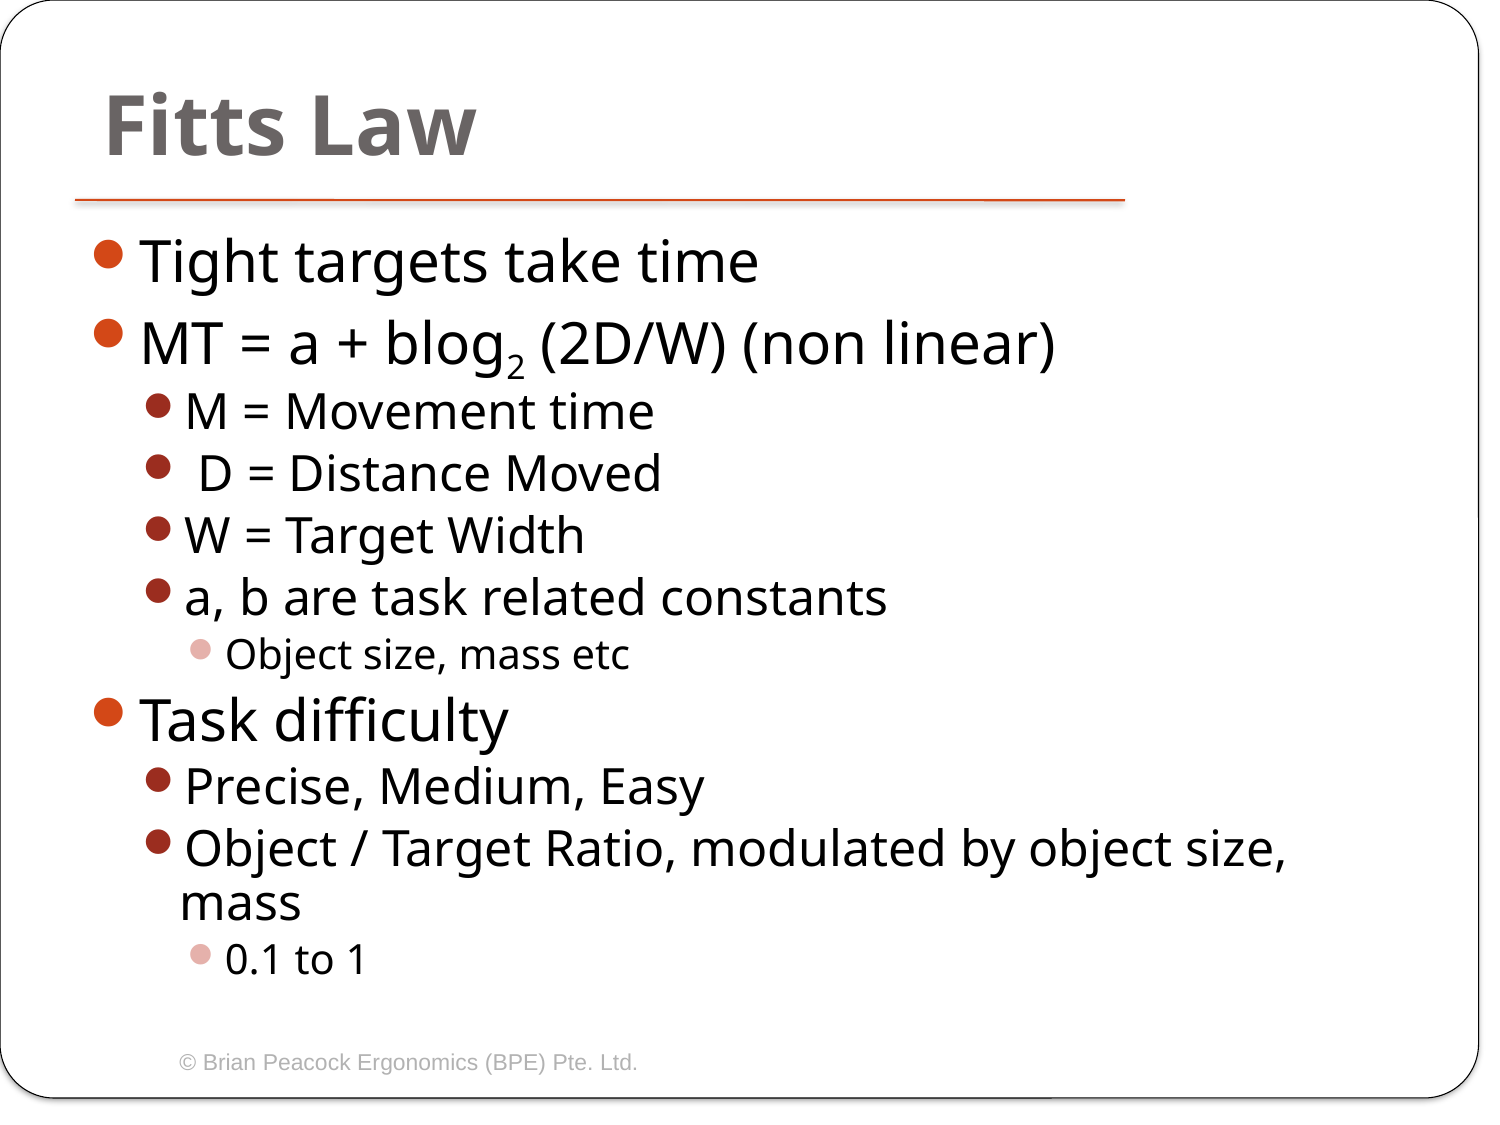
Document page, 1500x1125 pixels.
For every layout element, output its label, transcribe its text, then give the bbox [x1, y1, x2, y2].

footer © Brian Peacock Ergonomics (BPE) Pte. Ltd. [150, 1037, 675, 1085]
list Tight targets take time MT = a + blog2 (2D/W) (non linear) M = Movement time D = Distance Moved W = Target Width a, b are task related constants Object size, mass etc Task difficulty Precise, Medium, Easy Object / Target Ratio, modulated by object size, mass 0.1 to 1 [75, 224, 1425, 1000]
title Fitts Law [87, 0, 1363, 188]
